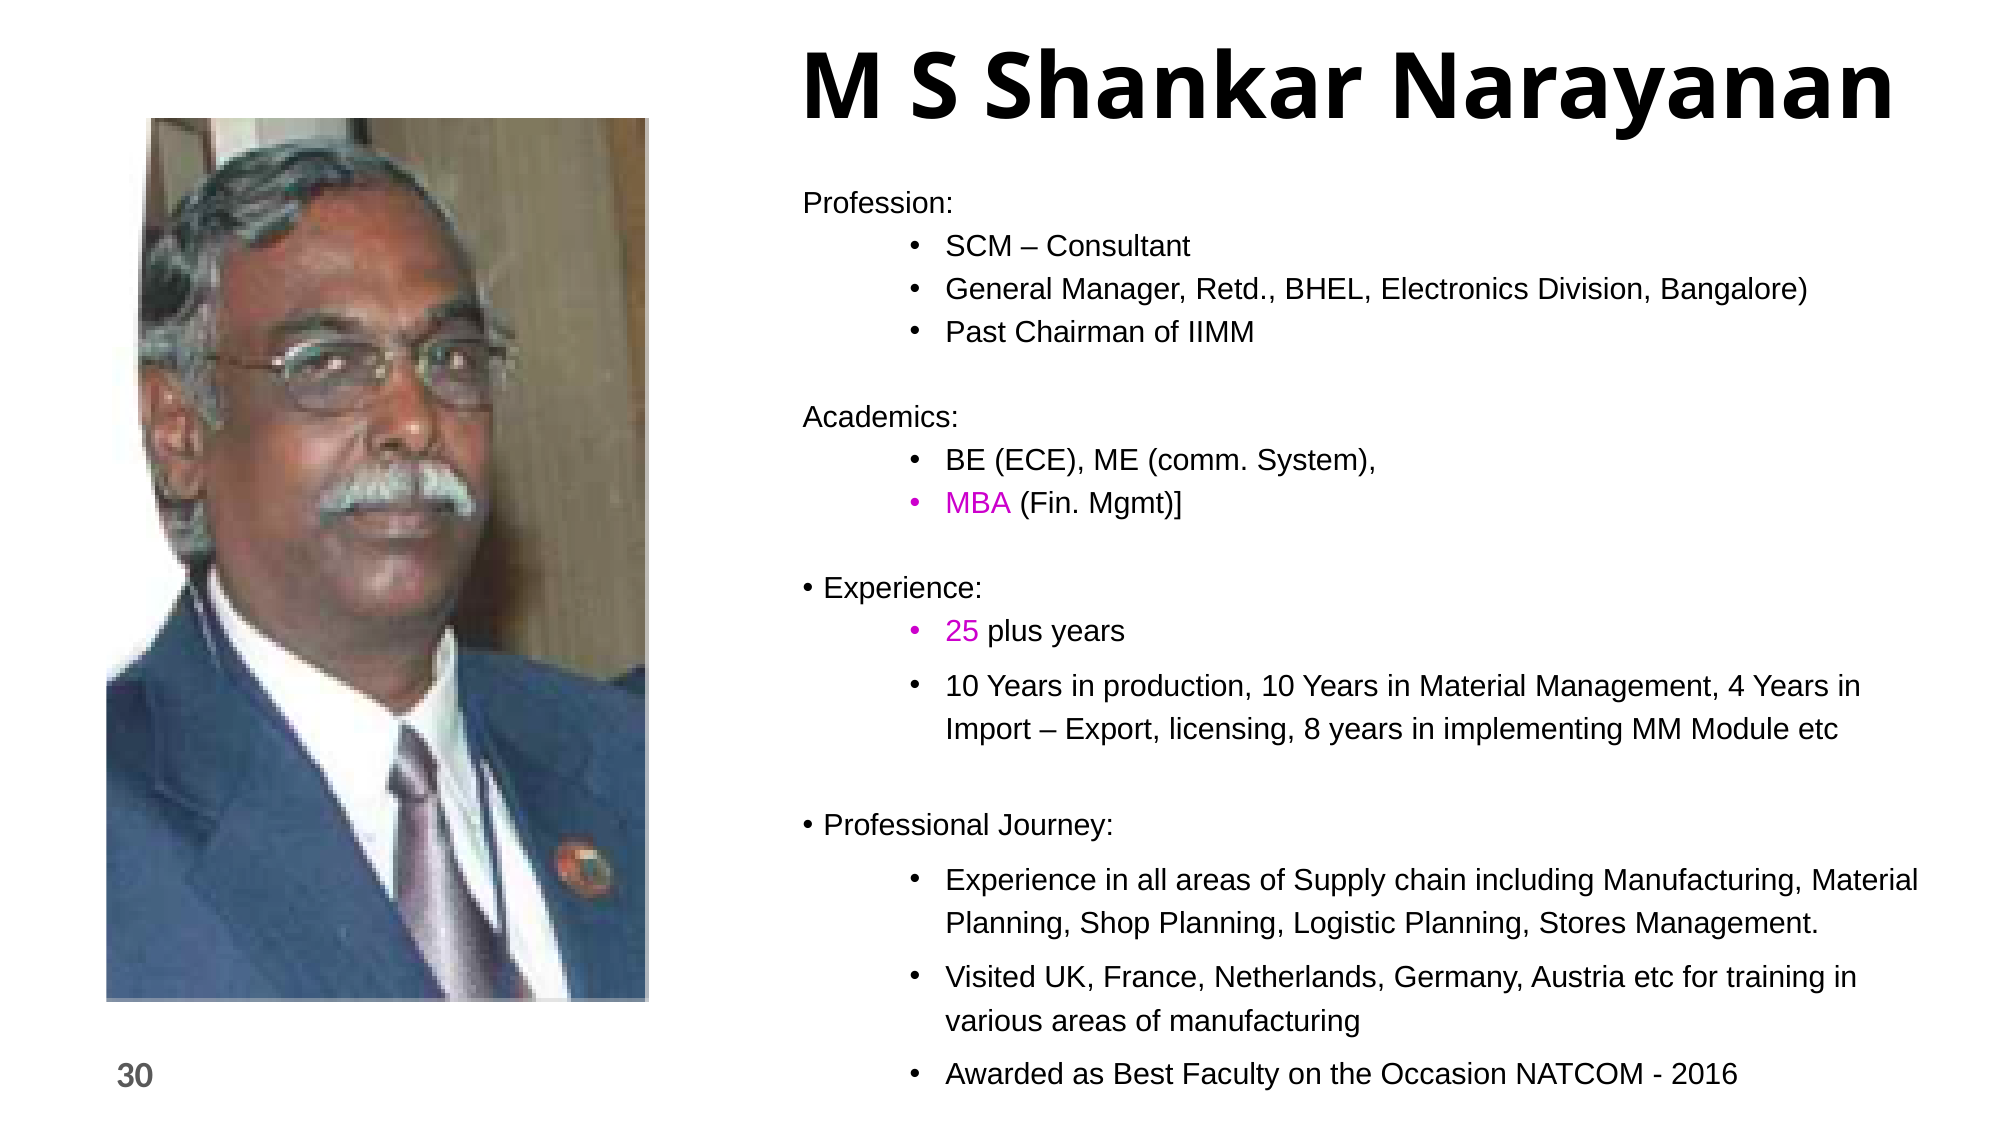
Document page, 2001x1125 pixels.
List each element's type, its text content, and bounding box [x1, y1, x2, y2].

slide_number 30 [100, 1042, 214, 1103]
text_box M S Shankar Narayanan [784, 0, 1986, 178]
text_box Profession: SCM – Consultant General Manager, Retd., BHEL, Electronics Division, Bangalore) Past Chairman of IIMM Academics: BE (ECE), ME (comm. System), MBA (Fin. Mgmt)] Experience: 25 plus years 10 Years in production, 10 Years in Material Management, 4 Years in Import – Export, licensing, 8 years in implementing MM Module etc Professional Journey: Experience in all areas of Supply chain including Manufacturing, Material Planning, Shop Planning, Logistic Planning, Stores Management. Visited UK, France, Netherlands, Germany, Austria etc for training in various areas of manufacturing Awarded as Best Faculty on the Occasion NATCOM - 2016 [787, 140, 1962, 1103]
picture [106, 118, 655, 1007]
